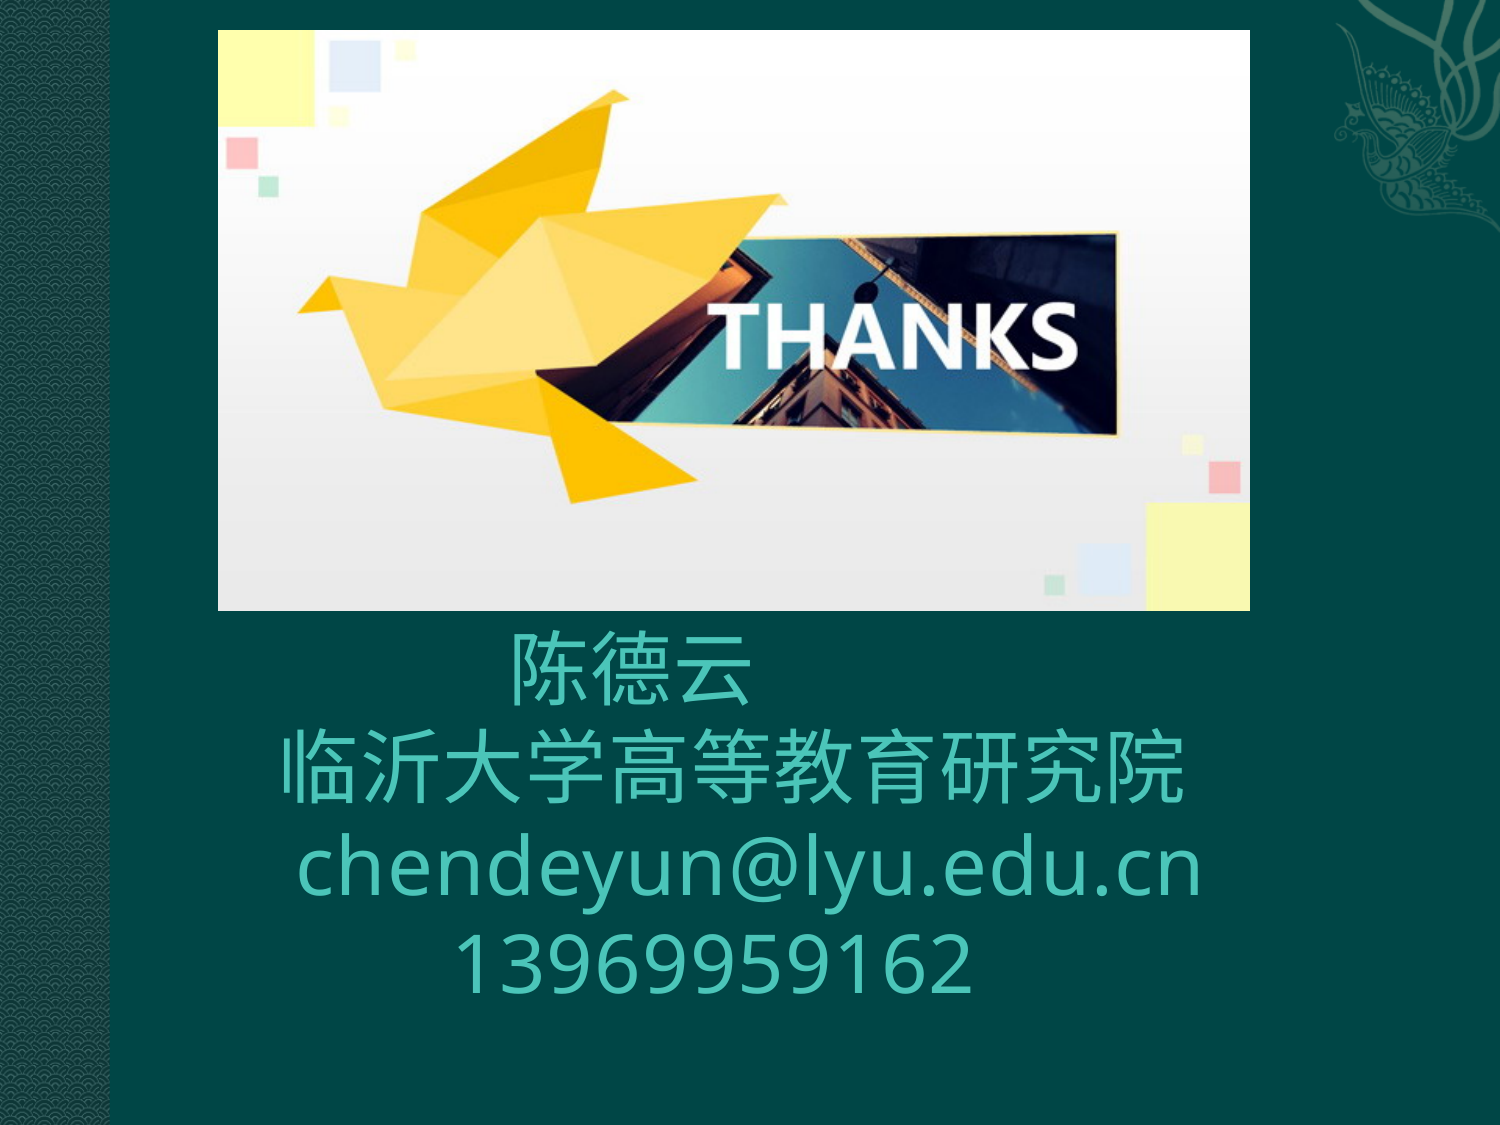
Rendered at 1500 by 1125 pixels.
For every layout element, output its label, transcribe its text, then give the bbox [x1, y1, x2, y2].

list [217, 30, 1251, 612]
title 陈德云 临沂大学高等教育研究院 chendeyun@lyu.edu.cn 13969959162 [147, 609, 1424, 1019]
picture [0, 0, 110, 1125]
